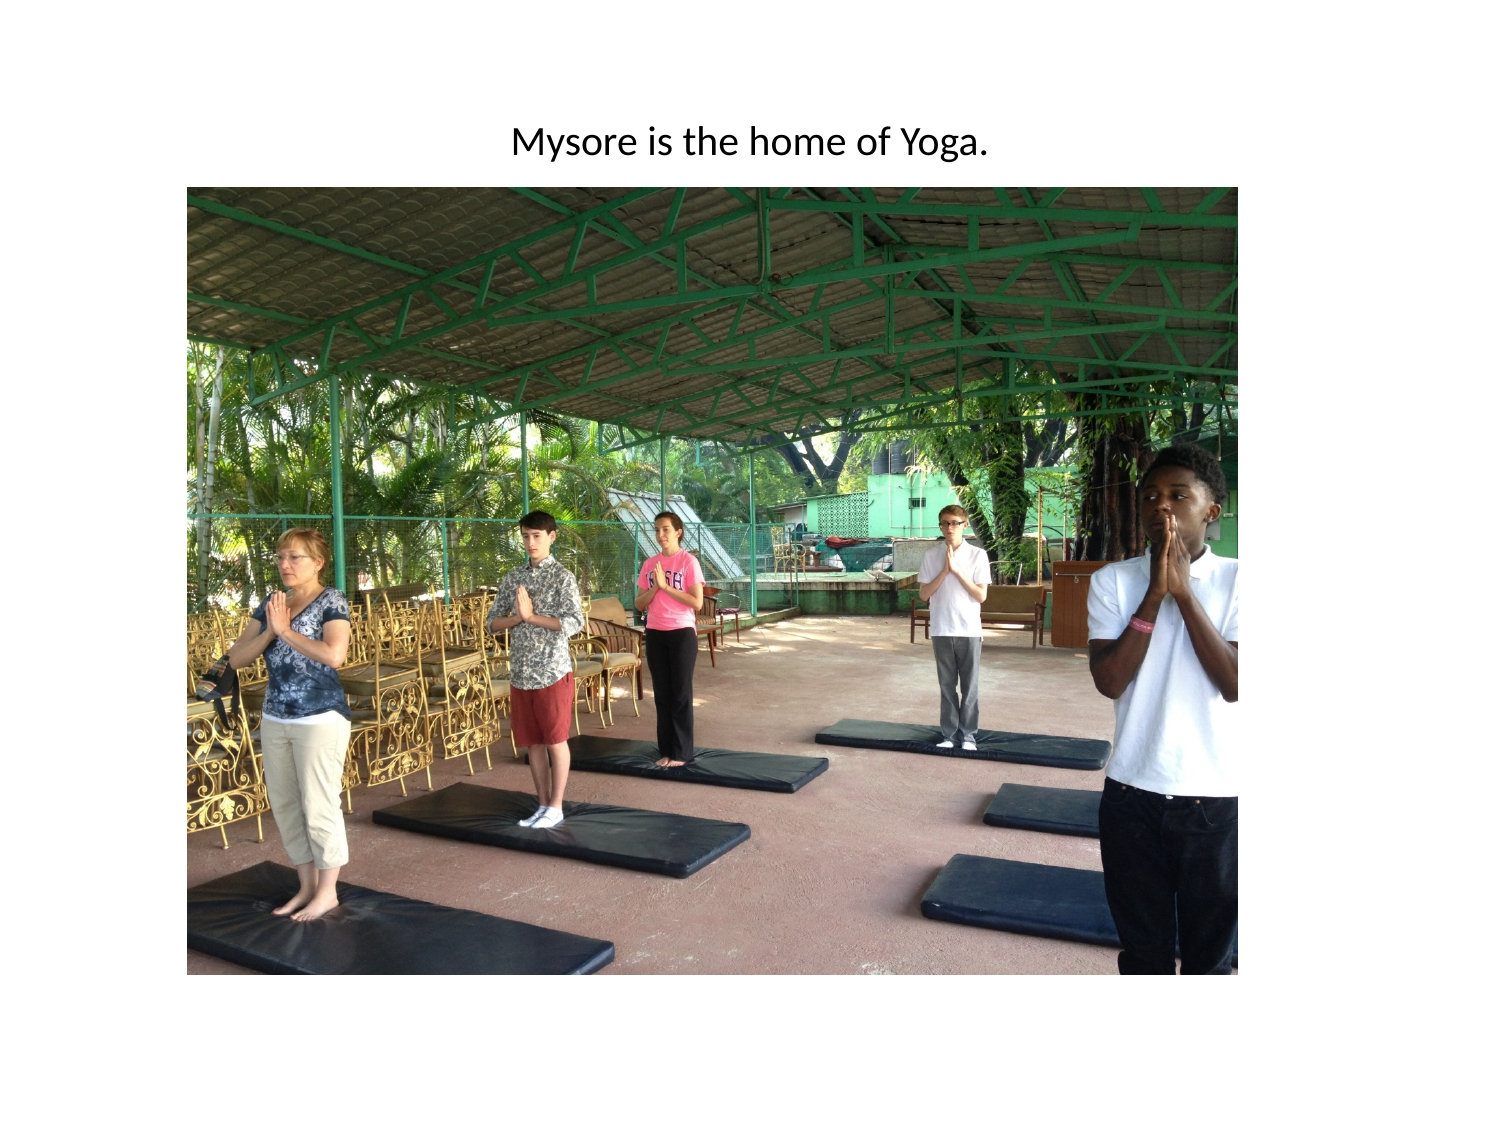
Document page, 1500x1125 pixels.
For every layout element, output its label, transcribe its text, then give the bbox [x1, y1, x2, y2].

picture [187, 187, 1238, 976]
title Mysore is the home of Yoga. [75, 45, 1425, 233]
